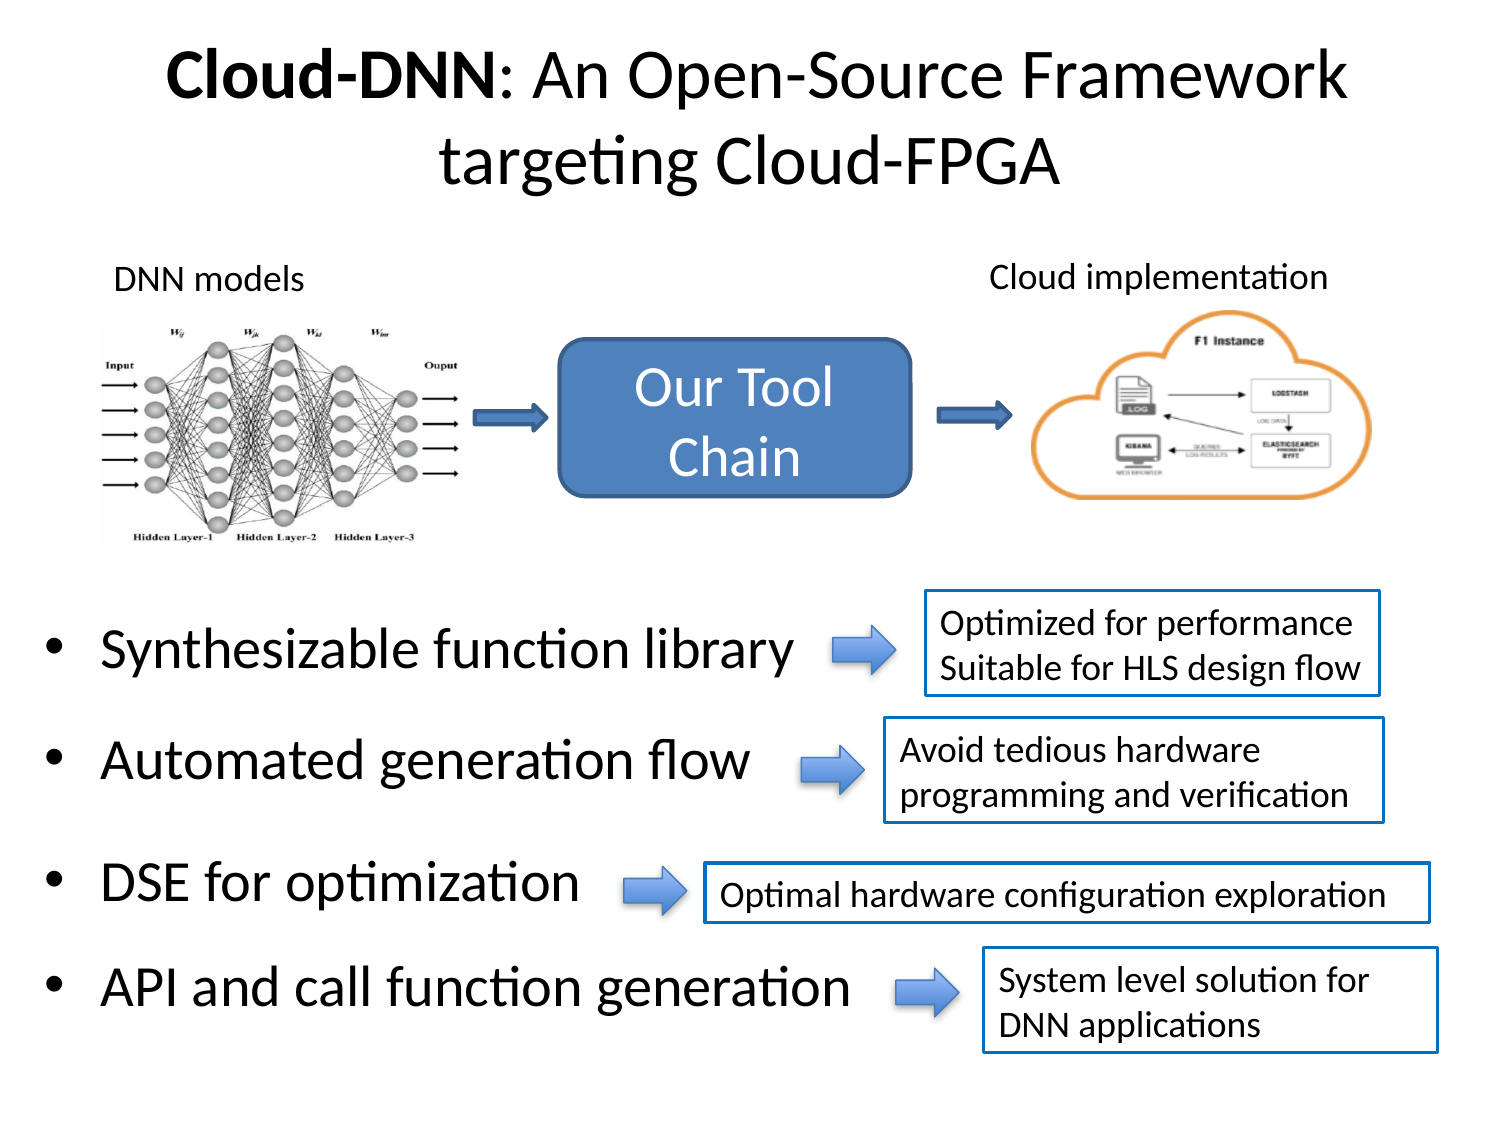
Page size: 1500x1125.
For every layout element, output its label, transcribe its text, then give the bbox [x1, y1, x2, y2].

text_box [895, 967, 960, 1018]
text_box Optimal hardware configuration exploration [705, 863, 1430, 923]
text_box Optimized for performance Suitable for HLS design flow [925, 590, 1380, 696]
list Synthesizable function library Automated generation flow DSE for optimization API and call function generation [29, 602, 1090, 979]
text_box [800, 744, 865, 795]
text_box System level solution for DNN applications [983, 947, 1438, 1053]
title Cloud-DNN: An Open-Source Framework targeting Cloud-FPGA [75, 19, 1425, 207]
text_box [98, 244, 1372, 547]
text_box [623, 865, 688, 916]
text_box Avoid tedious hardware programming and verification [884, 717, 1384, 823]
text_box [832, 624, 897, 675]
